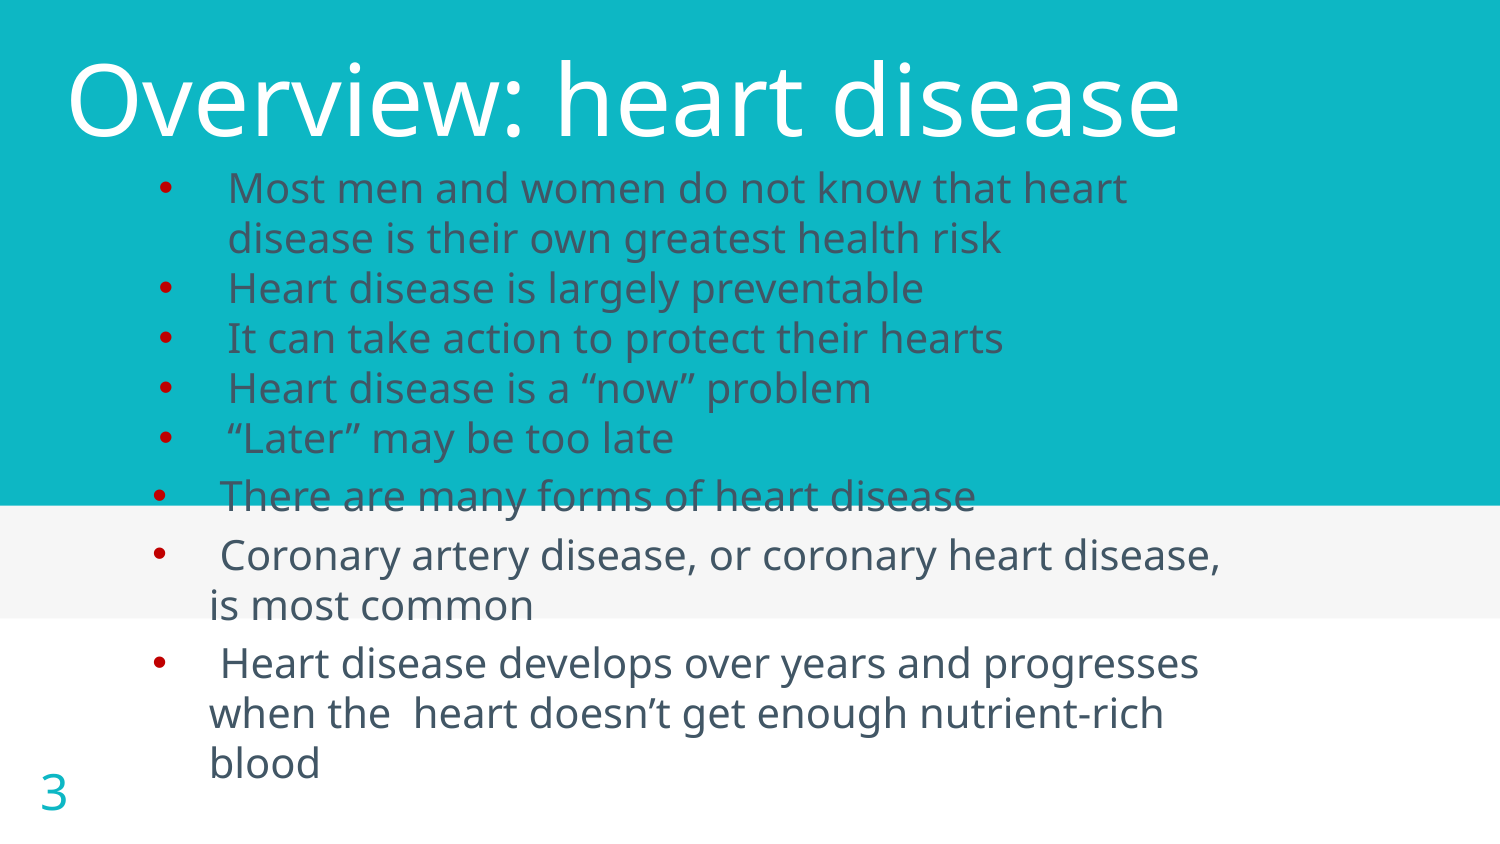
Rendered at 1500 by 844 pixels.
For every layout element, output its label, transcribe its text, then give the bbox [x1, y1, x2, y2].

subtitle Most men and women do not know that heart disease is their own greatest health risk Heart disease is largely preventable It can take action to protect their hearts Heart disease is a “now” problem “Later” may be too late There are many forms of heart disease Coronary artery disease, or coronary heart disease, is most common Heart disease develops over years and progresses when the heart doesn’t get enough nutrient-rich blood [137, 146, 1300, 797]
slide_number 3 [0, 561, 110, 844]
title Overview: heart disease [50, 34, 1438, 172]
